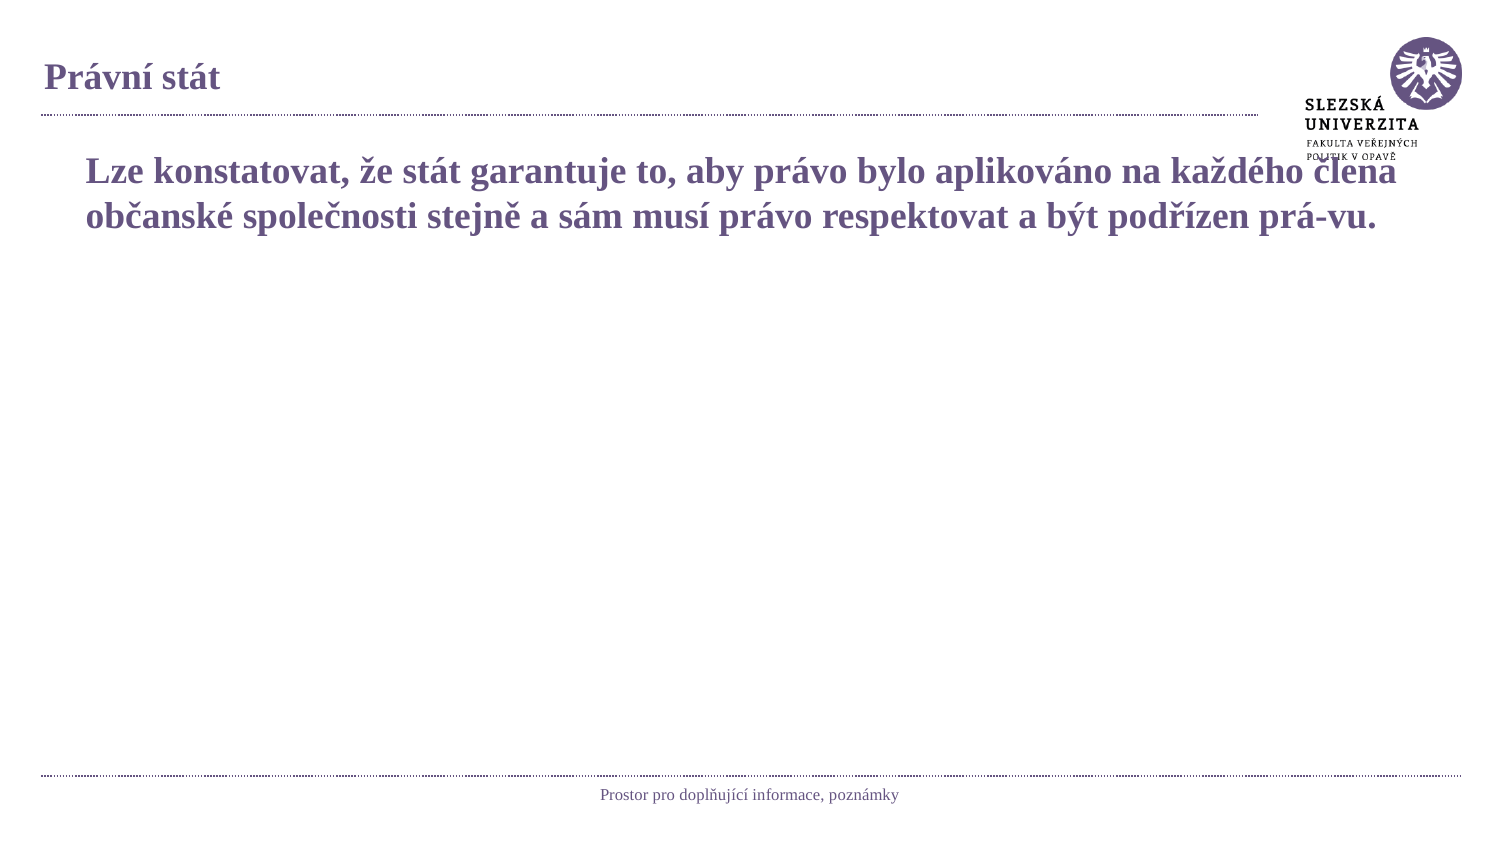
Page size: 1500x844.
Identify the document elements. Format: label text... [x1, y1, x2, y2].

picture [1305, 37, 1462, 160]
list Lze konstatovat, že stát garantuje to, aby právo bylo aplikováno na každého člena občanské společnosti stejně a sám musí právo respektovat a být podřízen prá-vu. [70, 138, 1430, 647]
text_box Prostor pro doplňující informace, poznámky [442, 776, 1058, 811]
title Právní stát [29, 32, 668, 116]
